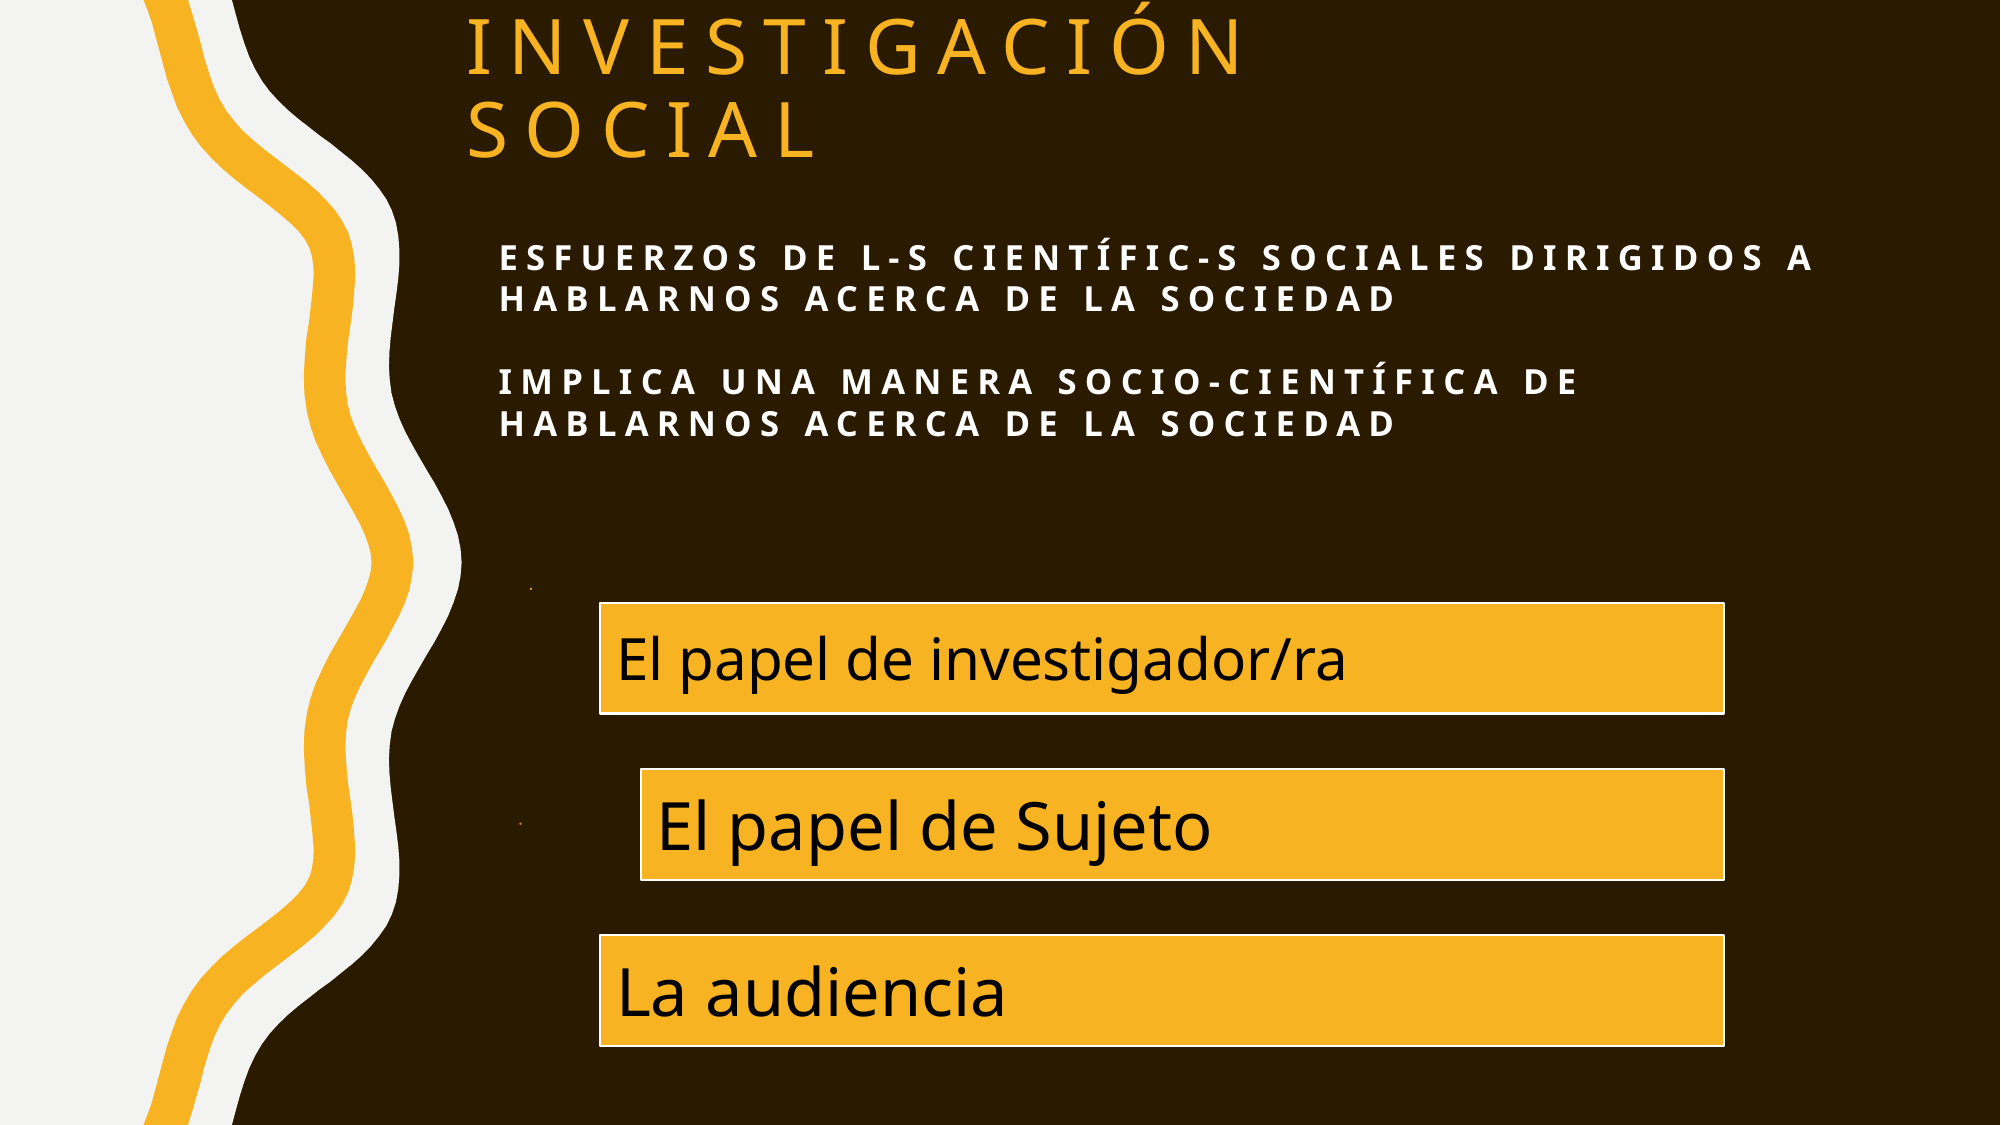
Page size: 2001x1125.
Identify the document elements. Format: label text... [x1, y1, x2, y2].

list Esfuerzos de l-s científic-s sociales dirigidos a hablarnos acerca de la sociedad Implica una manera socio-científica de hablarnos acerca de la sociedad [483, 227, 1881, 453]
title Investigación social [451, 0, 1517, 182]
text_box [515, 498, 1724, 1054]
